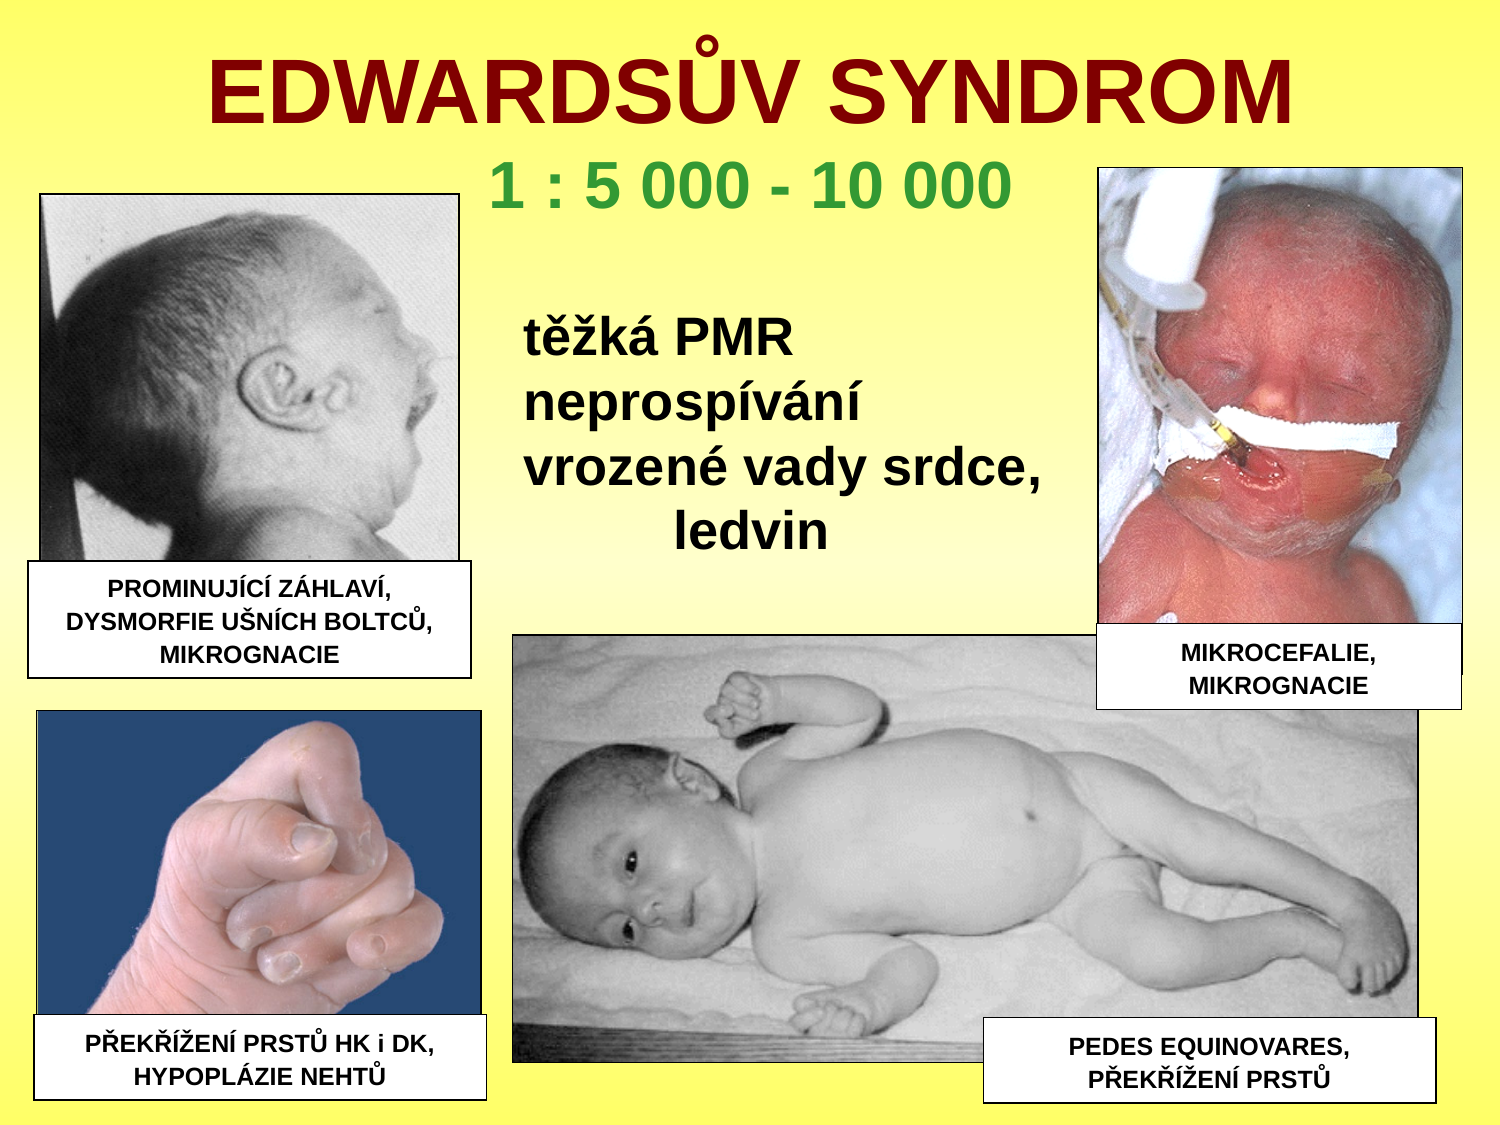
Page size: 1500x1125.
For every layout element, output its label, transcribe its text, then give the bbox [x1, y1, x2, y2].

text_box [33, 711, 487, 1101]
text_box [512, 635, 1437, 1104]
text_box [1096, 168, 1462, 710]
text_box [27, 194, 472, 678]
text_box těžká PMR neprospívání vrozené vady srdce, ledvin [508, 293, 1064, 569]
title EDWARDSŮV SYNDROM 1 : 5 000 - 10 000 [114, 32, 1389, 221]
